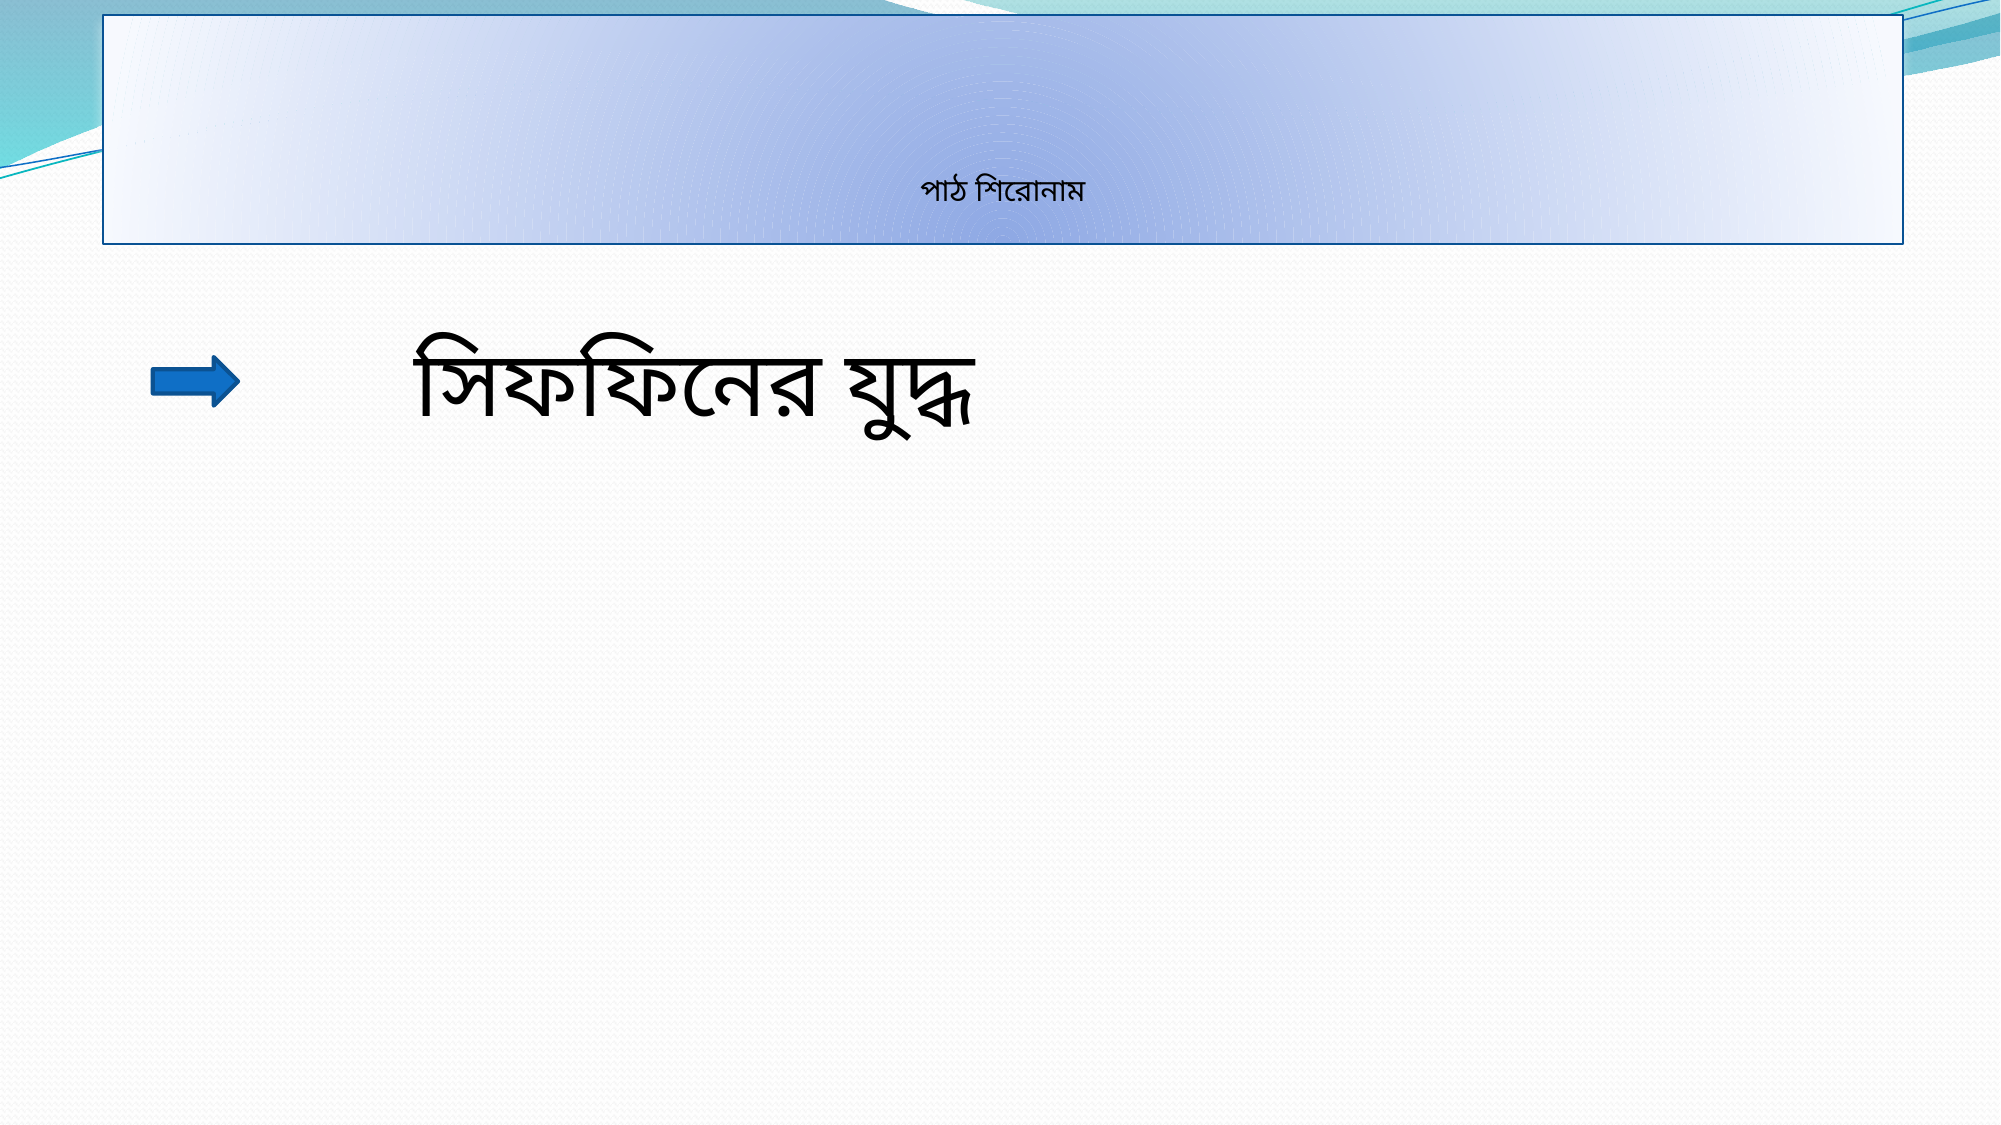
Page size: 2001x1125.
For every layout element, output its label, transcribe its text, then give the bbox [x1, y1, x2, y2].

text_box [150, 355, 241, 408]
title পাঠ শিরোনাম [102, 14, 1904, 245]
list সিফফিনের যুদ্ধ [99, 317, 1900, 1038]
